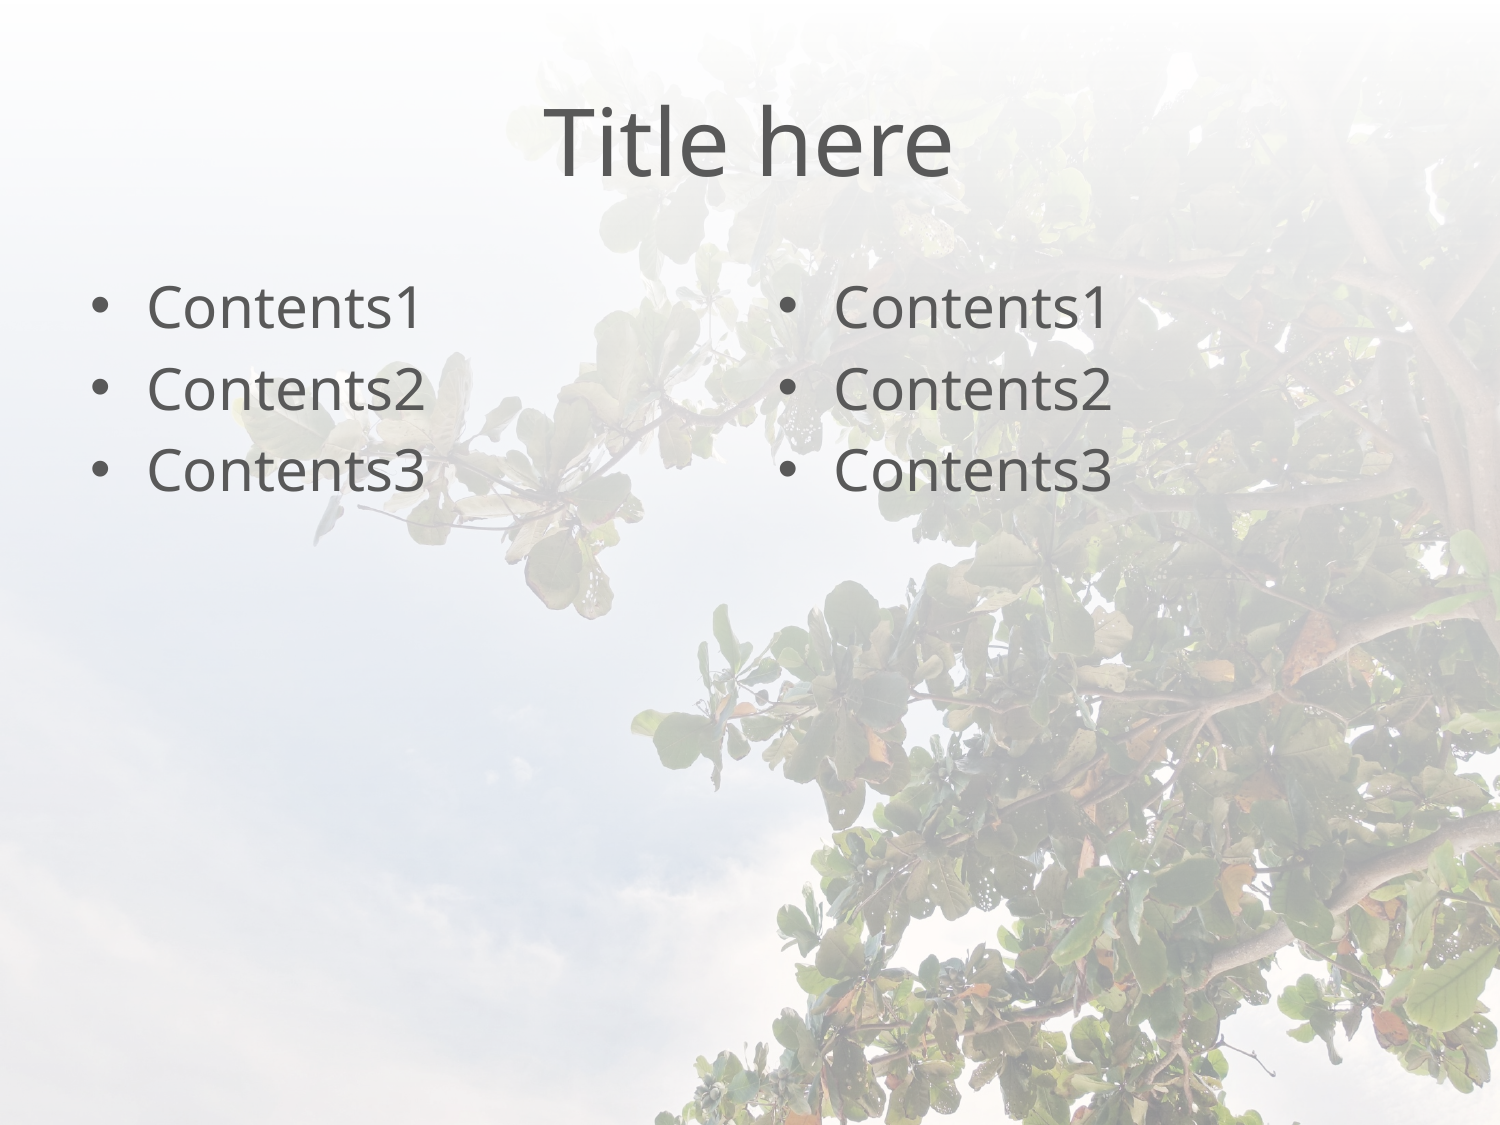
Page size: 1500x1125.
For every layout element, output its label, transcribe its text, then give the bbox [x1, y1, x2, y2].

text_box [0, 0, 1500, 1125]
list Contents1 Contents2 Contents3 [75, 262, 738, 1005]
title Title here [75, 45, 1425, 233]
list Contents1 Contents2 Contents3 [762, 262, 1425, 1005]
